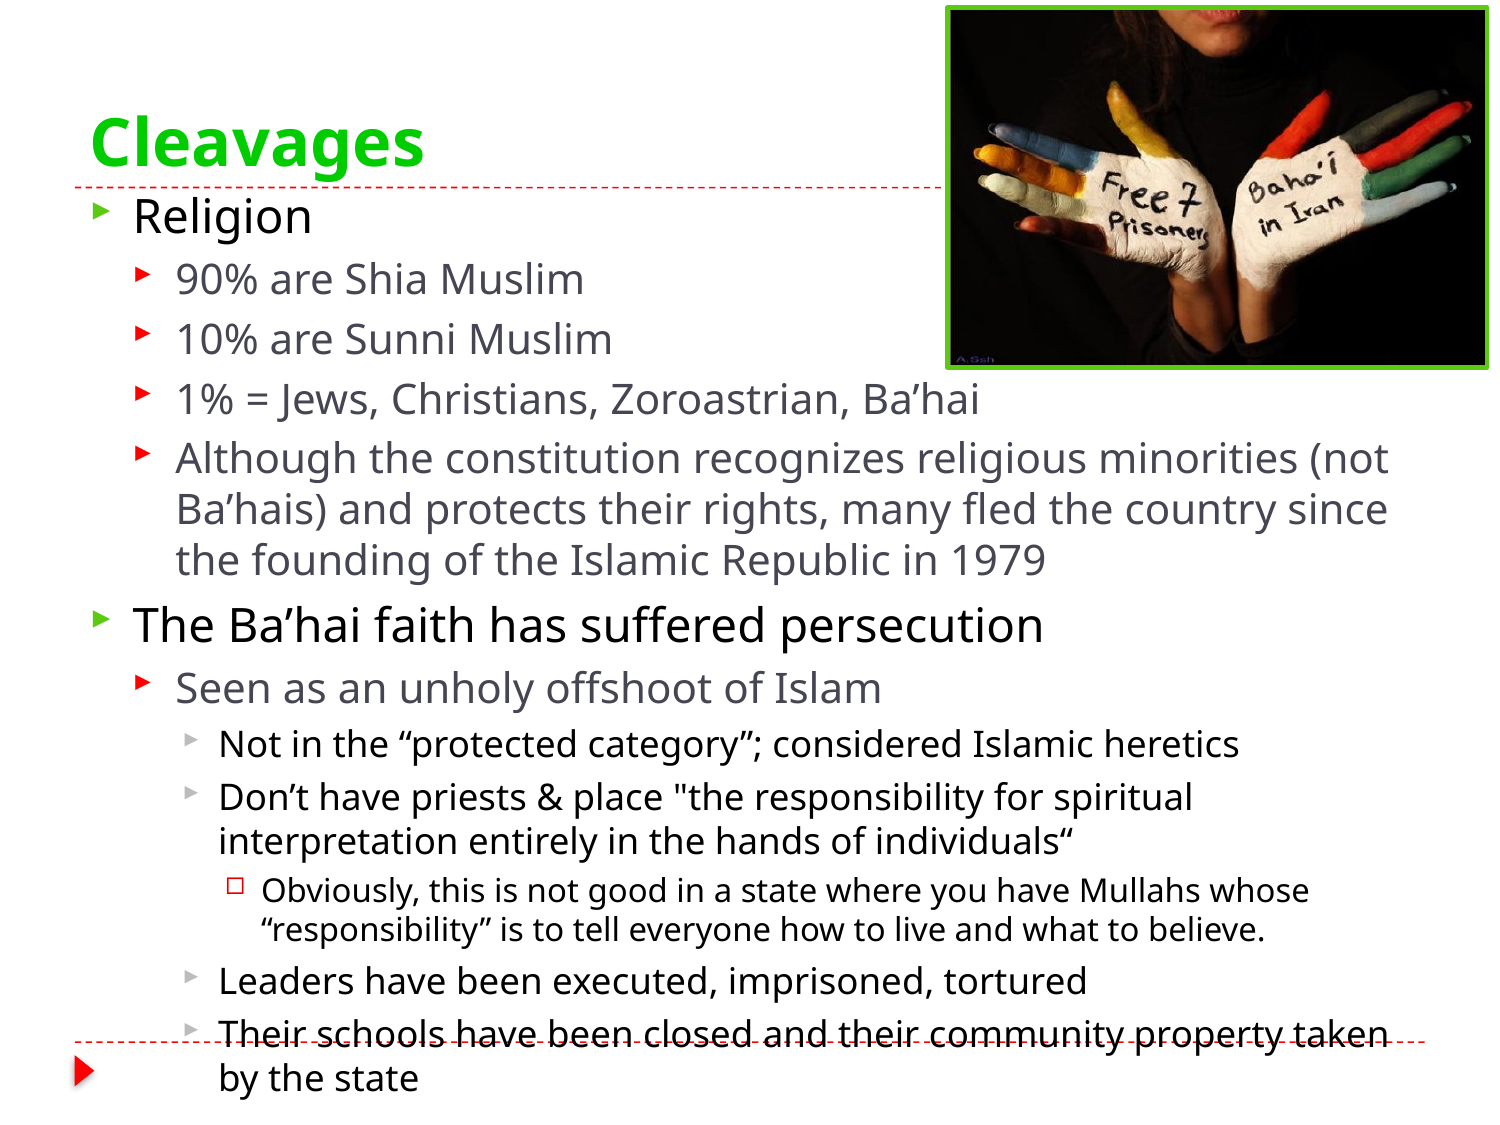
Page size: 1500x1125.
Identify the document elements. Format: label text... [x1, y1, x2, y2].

list Religion 90% are Shia Muslim 10% are Sunni Muslim 1% = Jews, Christians, Zoroastrian, Ba’hai Although the constitution recognizes religious minorities (not Ba’hais) and protects their rights, many fled the country since the founding of the Islamic Republic in 1979 The Ba’hai faith has suffered persecution Seen as an unholy offshoot of Islam Not in the “protected category”; considered Islamic heretics Don’t have priests & place "the responsibility for spiritual interpretation entirely in the hands of individuals“ Obviously, this is not good in a state where you have Mullahs whose “responsibility” is to tell everyone how to live and what to believe. Leaders have been executed, imprisoned, tortured Their schools have been closed and their community property taken by the state [75, 178, 1413, 1111]
picture [949, 9, 1485, 366]
title Cleavages [75, 24, 943, 178]
